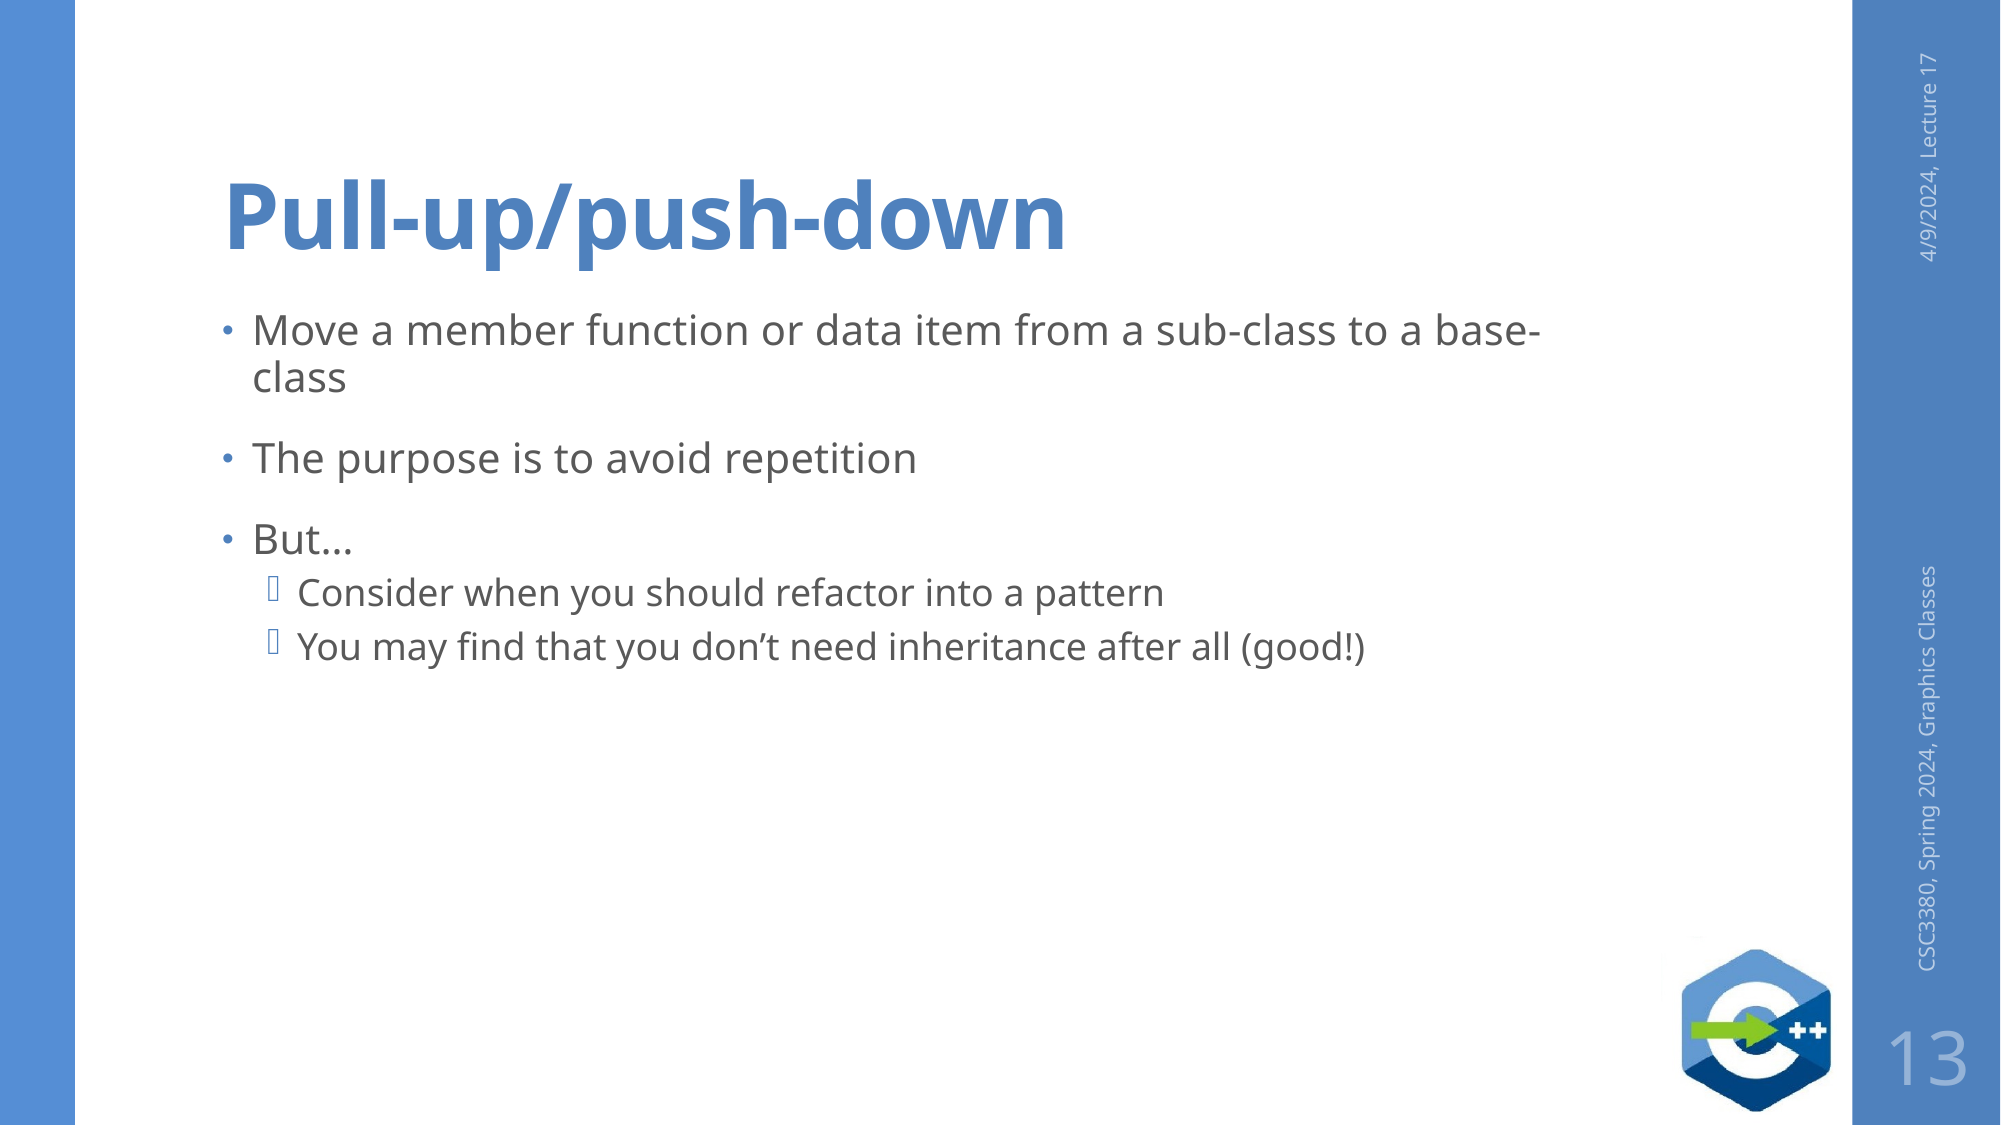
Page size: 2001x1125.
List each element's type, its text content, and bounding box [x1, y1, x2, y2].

footer CSC3380, Spring 2024, Graphics Classes [1897, 400, 1958, 988]
slide_number 13 [1852, 1012, 2000, 1110]
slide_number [1897, 37, 1958, 351]
title Pull-up/push-down [206, 48, 1797, 278]
picture [1661, 936, 1851, 1125]
list Move a member function or data item from a sub-class to a base-class The purpose is to avoid repetition But… Consider when you should refactor into a pattern You may find that you don’t need inheritance after all (good!) [206, 299, 1617, 1014]
